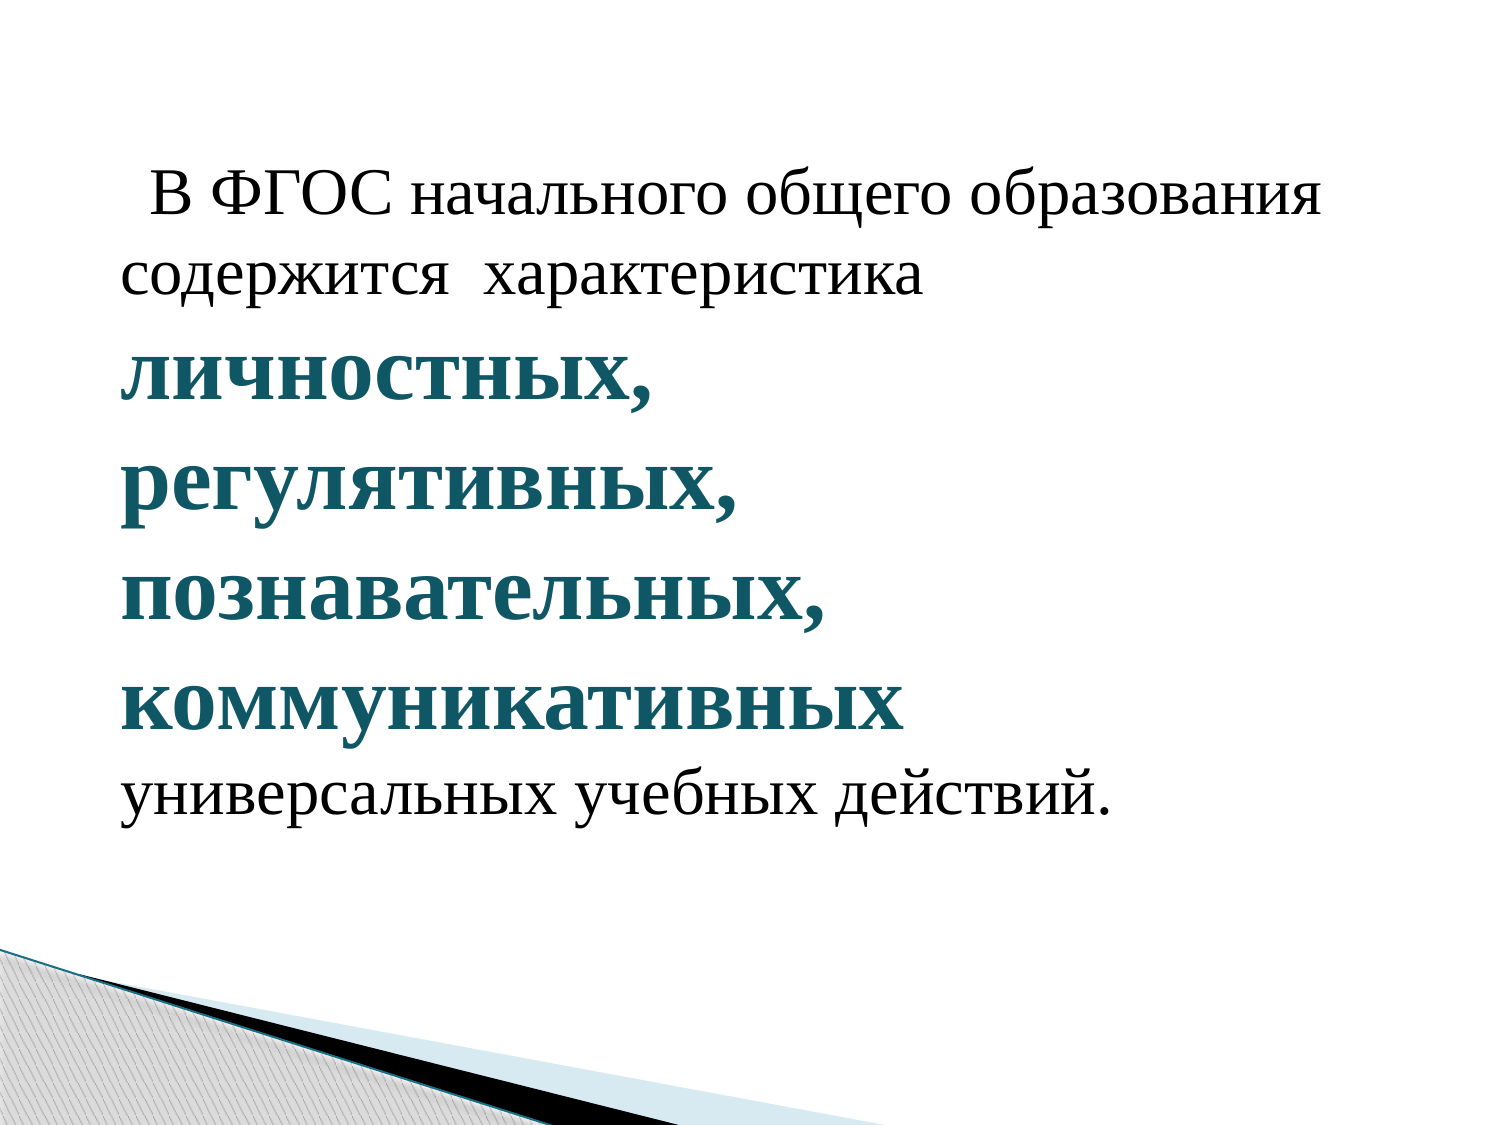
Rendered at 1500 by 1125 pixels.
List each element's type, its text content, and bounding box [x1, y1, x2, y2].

text_box В ФГОС начального общего образования содержится характеристика личностных, регулятивных, познавательных, коммуникативных универсальных учебных действий. [105, 140, 1407, 835]
